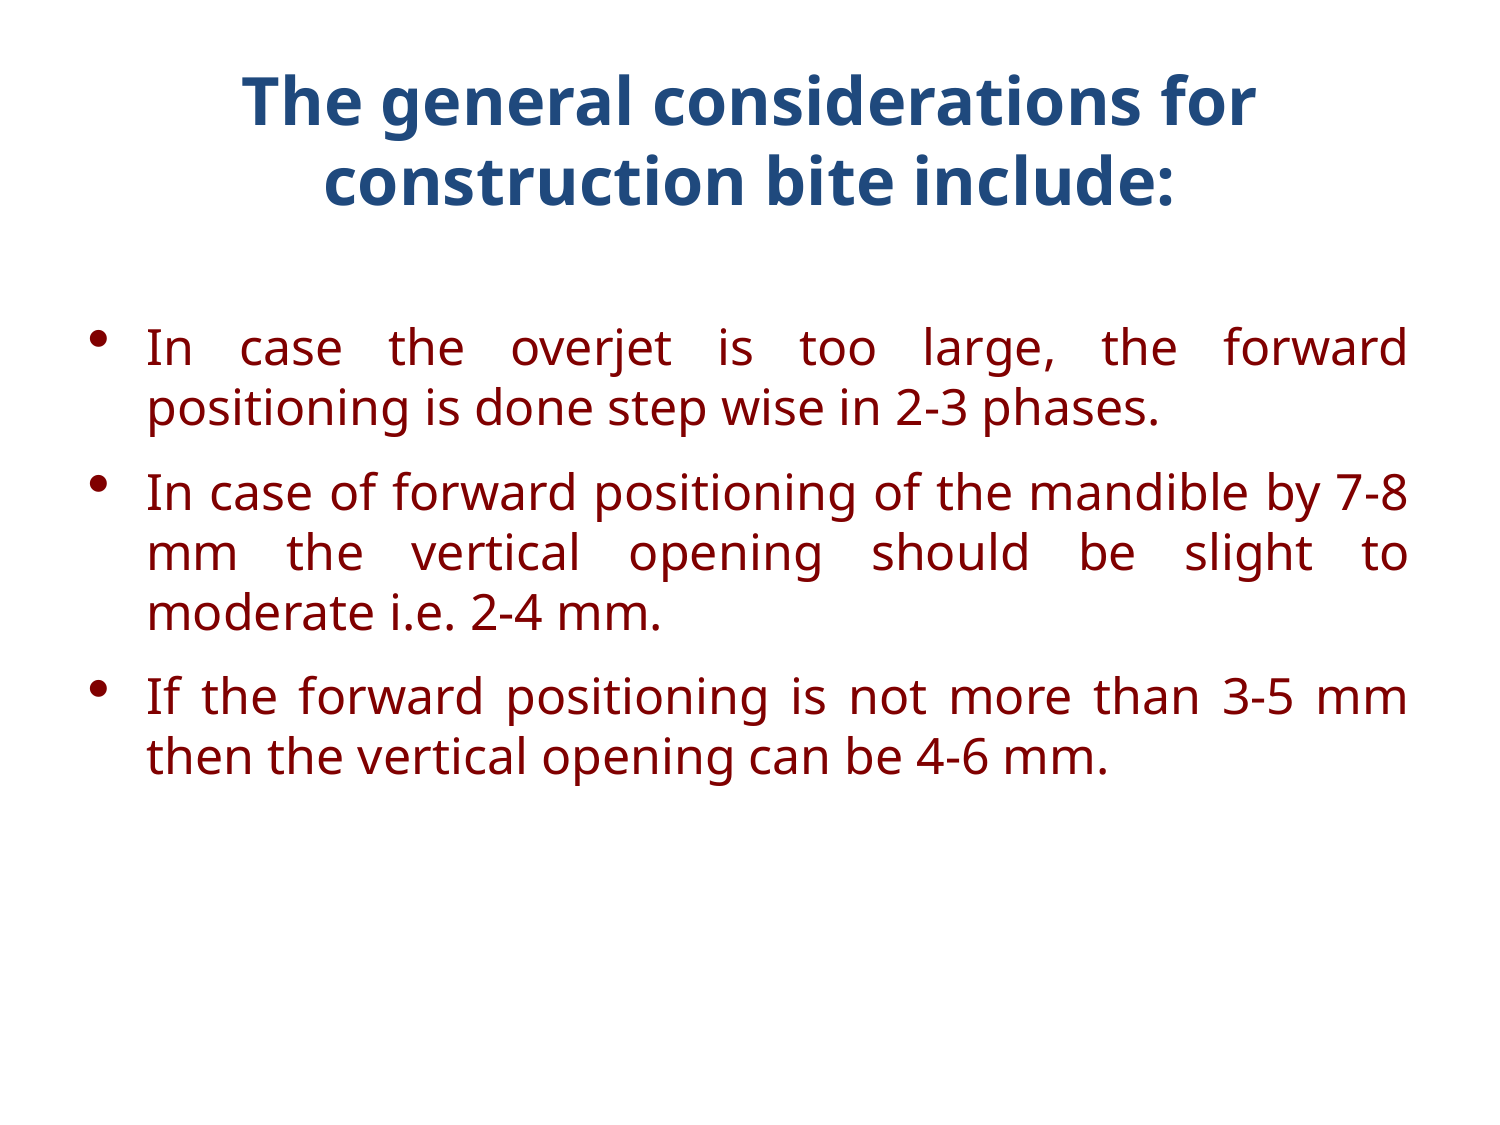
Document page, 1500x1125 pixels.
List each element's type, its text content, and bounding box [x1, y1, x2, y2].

title The general considerations for construction bite include: [75, 45, 1425, 233]
list In case the overjet is too large, the forward positioning is done step wise in 2-3 phases. In case of forward positioning of the mandible by 7-8 mm the vertical opening should be slight to moderate i.e. 2-4 mm. If the forward positioning is not more than 3-5 mm then the vertical opening can be 4-6 mm. [75, 307, 1425, 1050]
